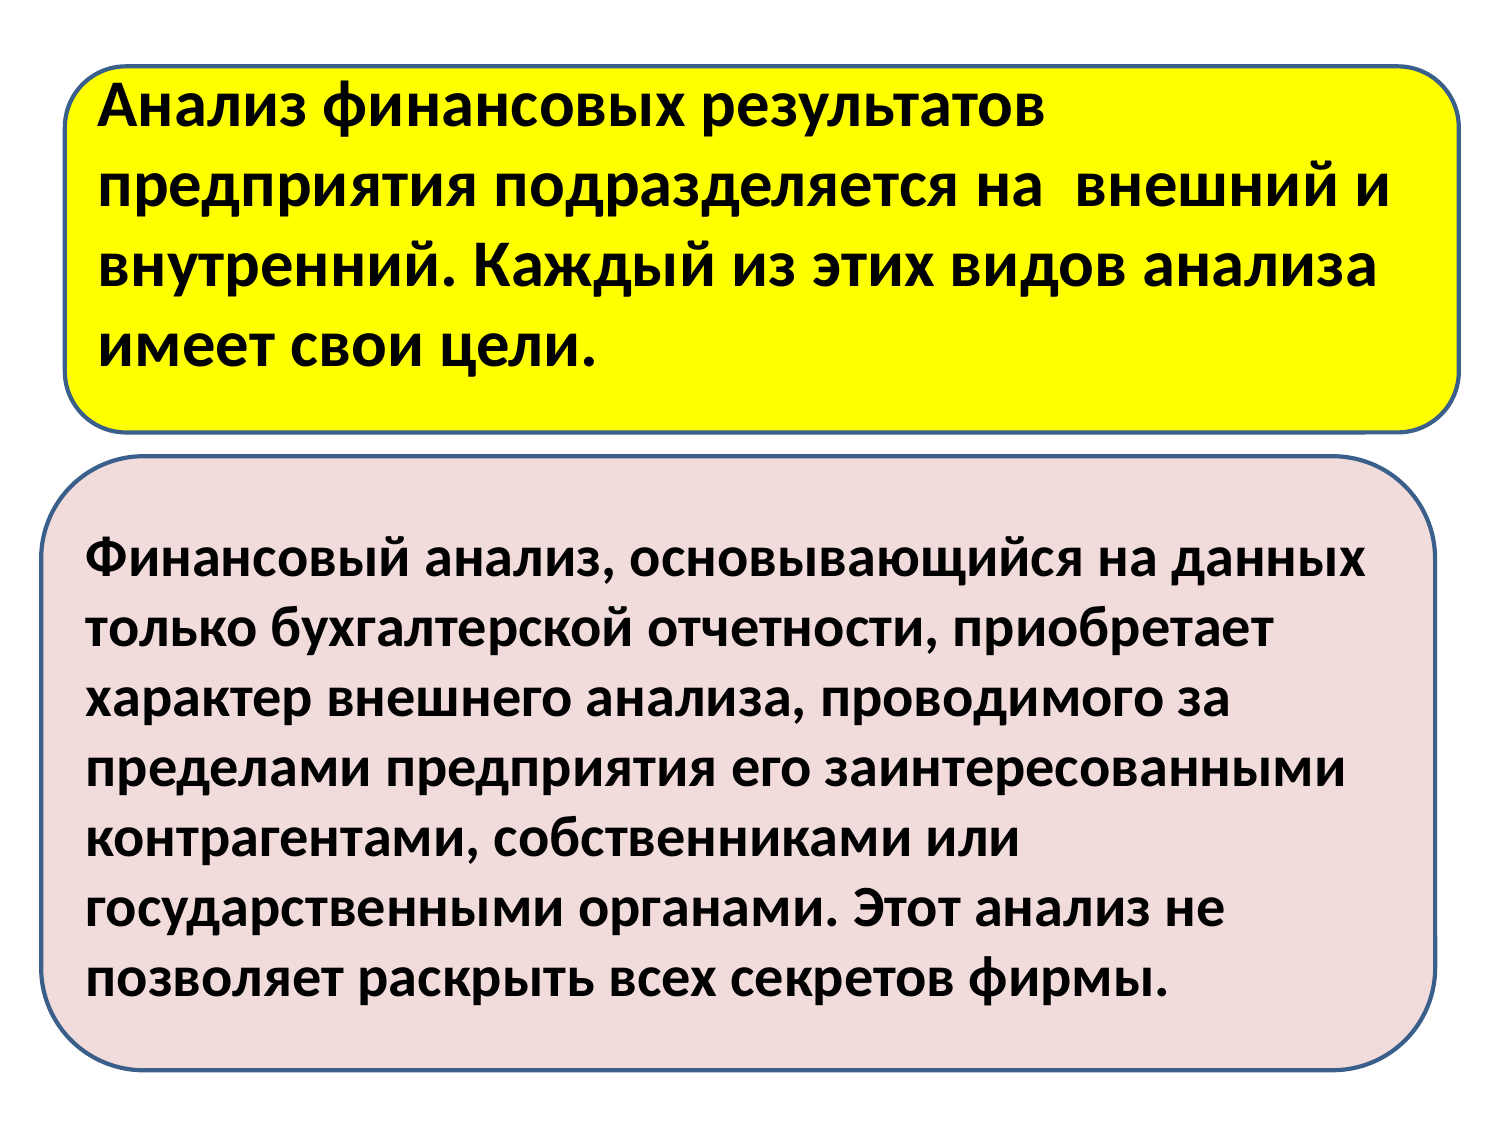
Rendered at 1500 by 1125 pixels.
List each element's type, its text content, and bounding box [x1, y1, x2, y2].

text_box Финансовый анализ, основывающийся на данных только бухгалтерской отчетности, приобретает характер внешнего анализа, проводимого за пределами предприятия его заинтересованными контрагентами, собственниками или государственными органами. Этот анализ не позволяет раскрыть всех секретов фирмы. [39, 454, 1438, 1073]
text_box Анализ финансовых результатов предприятия подразделяется на внешний и внутренний. Каждый из этих видов анализа имеет свои цели. [62, 64, 1461, 435]
